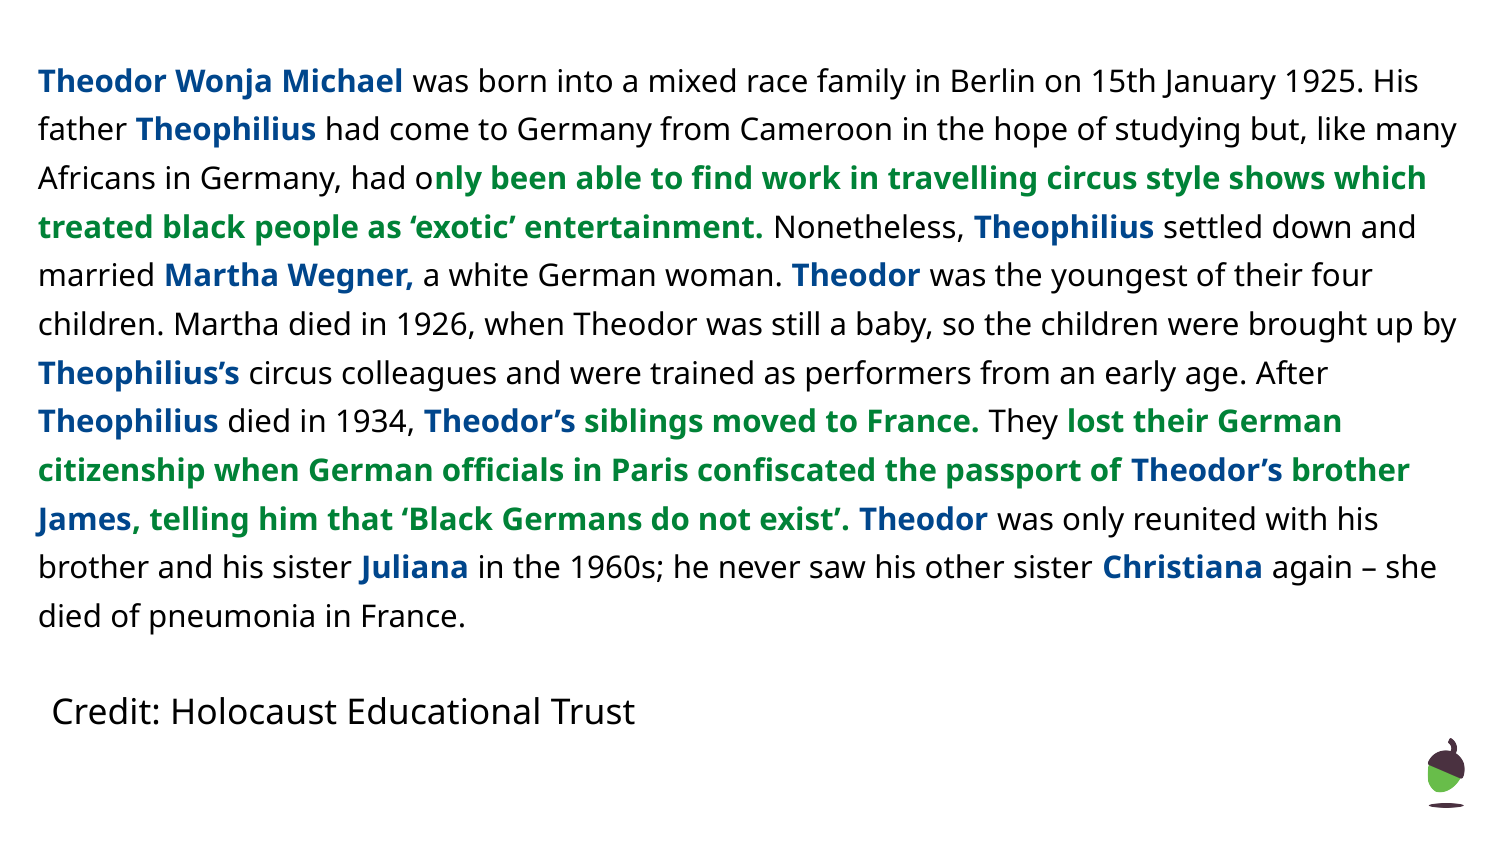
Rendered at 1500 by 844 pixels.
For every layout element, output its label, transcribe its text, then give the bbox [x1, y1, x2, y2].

list Theodor Wonja Michael was born into a mixed race family in Berlin on 15th January 1925. His father Theophilius had come to Germany from Cameroon in the hope of studying but, like many Africans in Germany, had only been able to find work in travelling circus style shows which treated black people as ‘exotic’ entertainment. Nonetheless, Theophilius settled down and married Martha Wegner, a white German woman. Theodor was the youngest of their four children. Martha died in 1926, when Theodor was still a baby, so the children were brought up by Theophilius’s circus colleagues and were trained as performers from an early age. After Theophilius died in 1934, Theodor’s siblings moved to France. They lost their German citizenship when German officials in Paris confiscated the passport of Theodor’s brother James, telling him that ‘Black Germans do not exist’. Theodor was only reunited with his brother and his sister Juliana in the 1960s; he never saw his other sister Christiana again – she died of pneumonia in France. [37, 49, 1461, 757]
text_box Credit: Holocaust Educational Trust [51, 688, 709, 741]
picture [1427, 738, 1465, 808]
